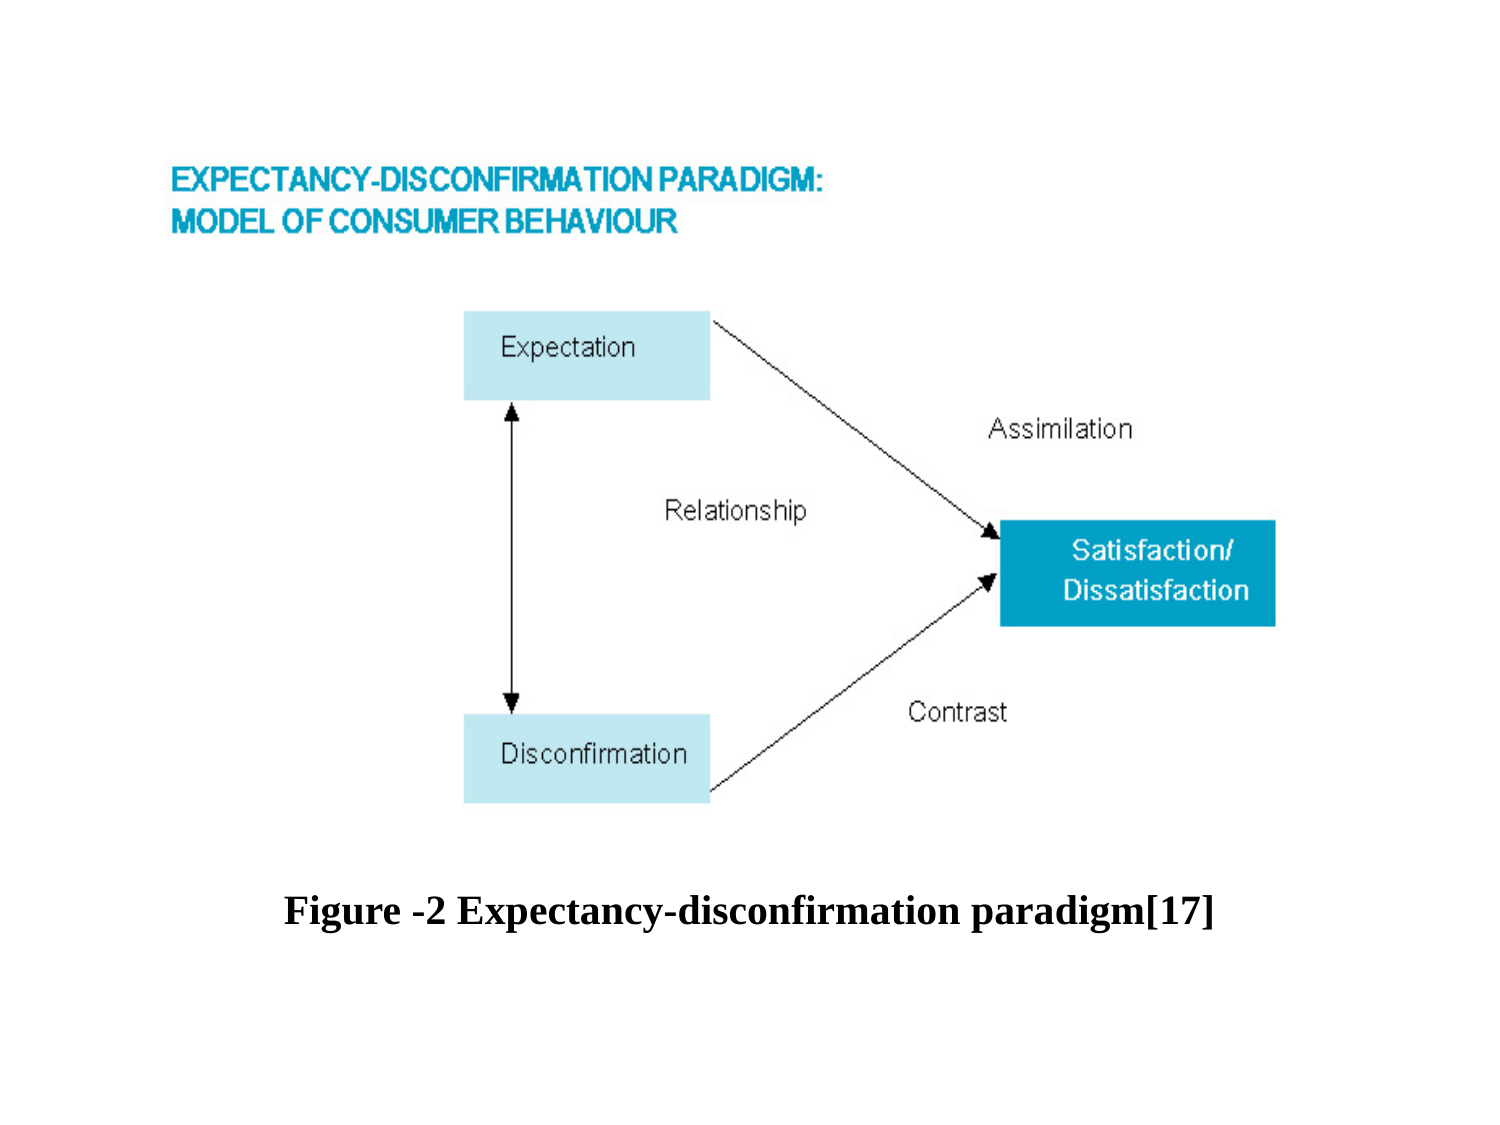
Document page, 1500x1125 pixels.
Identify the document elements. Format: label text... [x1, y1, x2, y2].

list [112, 137, 1357, 849]
text_box Figure -2 Expectancy-disconfirmation paradigm[17] [0, 825, 1500, 941]
